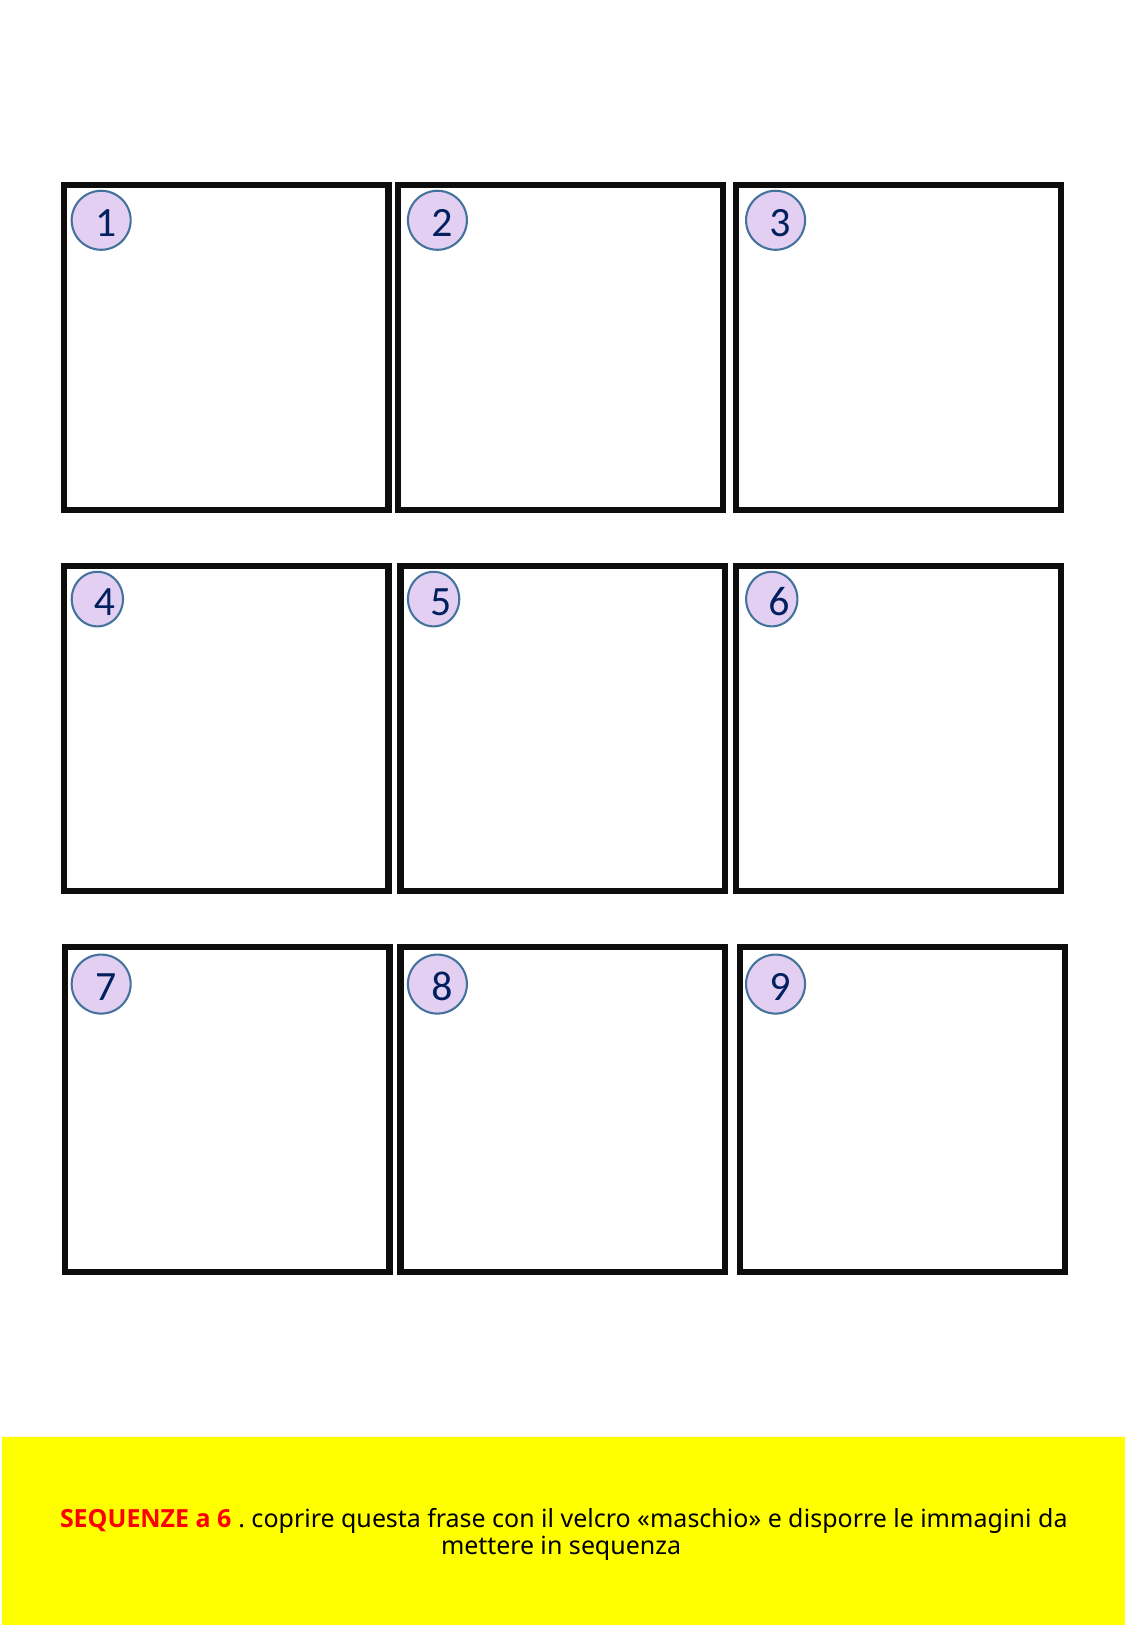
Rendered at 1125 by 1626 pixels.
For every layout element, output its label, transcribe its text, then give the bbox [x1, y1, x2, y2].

text_box [739, 946, 1066, 1273]
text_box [63, 185, 1062, 1272]
text_box SEQUENZE a 6 . coprire questa frase con il velcro «maschio» e disporre le immagini da mettere in sequenza [2, 1436, 1125, 1625]
